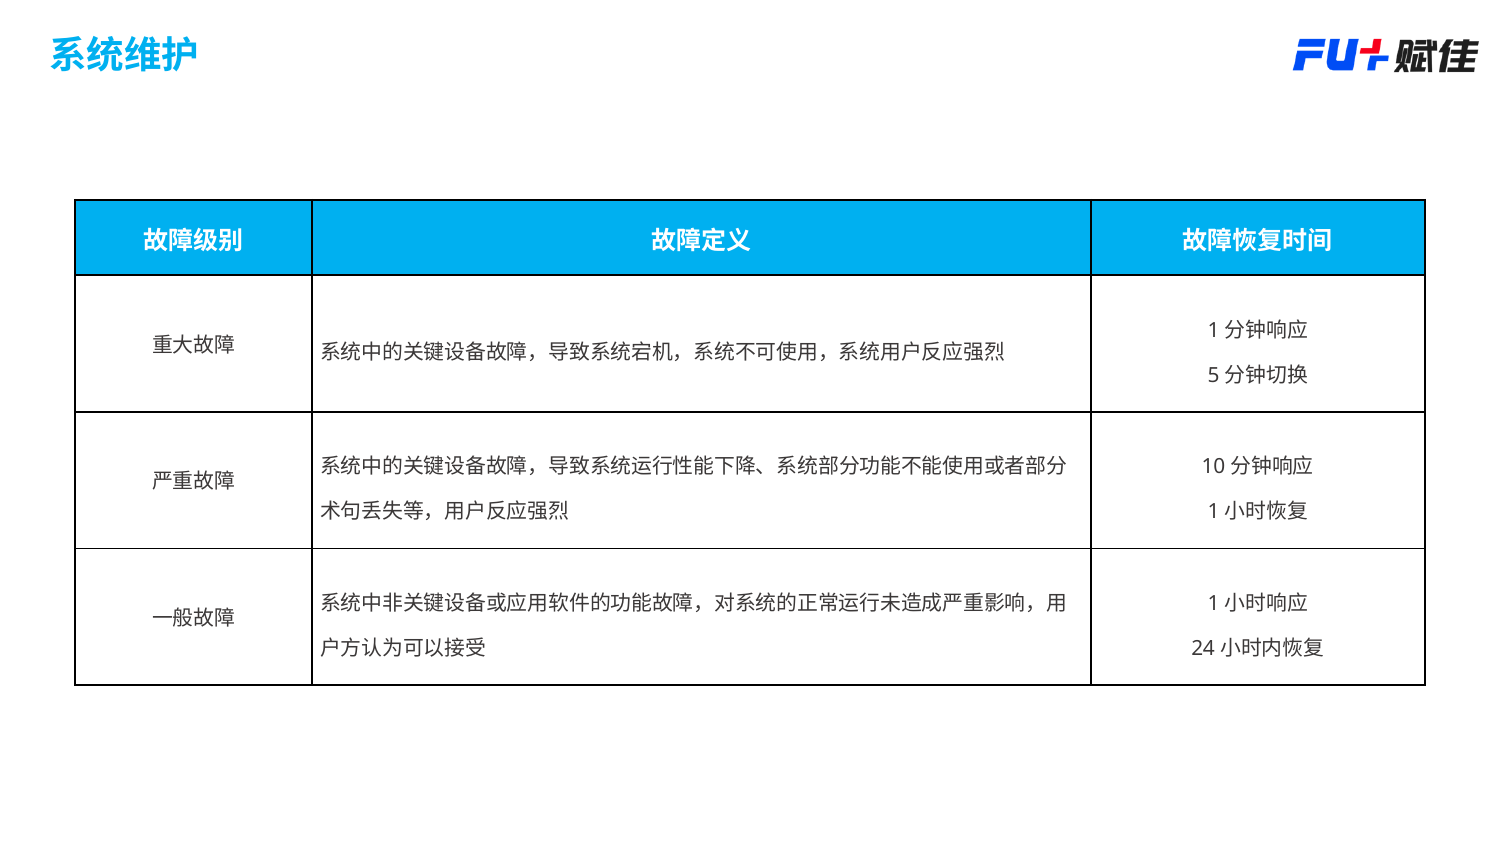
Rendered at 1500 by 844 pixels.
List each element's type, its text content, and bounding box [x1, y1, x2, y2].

table_cell 1分钟响应 5分钟切换 [1092, 276, 1424, 411]
table_cell 严重故障 [76, 413, 311, 548]
table_cell 1小时响应 24小时内恢复 [1092, 549, 1424, 684]
table_header 故障定义 [313, 201, 1090, 274]
table_cell 重大故障 [76, 276, 311, 411]
picture [1279, 28, 1488, 81]
table_cell 一般故障 [76, 549, 311, 684]
table_cell 系统中非关键设备或应用软件的功能故障，对系统的正常运行未造成严重影响，用户方认为可以接受 [313, 549, 1090, 684]
table_cell 系统中的关键设备故障，导致系统宕机，系统不可使用，系统用户反应强烈 [313, 276, 1090, 411]
table_header 故障级别 [76, 201, 311, 274]
table_cell 系统中的关键设备故障，导致系统运行性能下降、系统部分功能不能使用或者部分术句丢失等，用户反应强烈 [313, 413, 1090, 548]
table_header 故障恢复时间 [1092, 201, 1424, 274]
table_cell 10分钟响应 1小时恢复 [1092, 413, 1424, 548]
text_box 系统维护 [34, 24, 263, 84]
